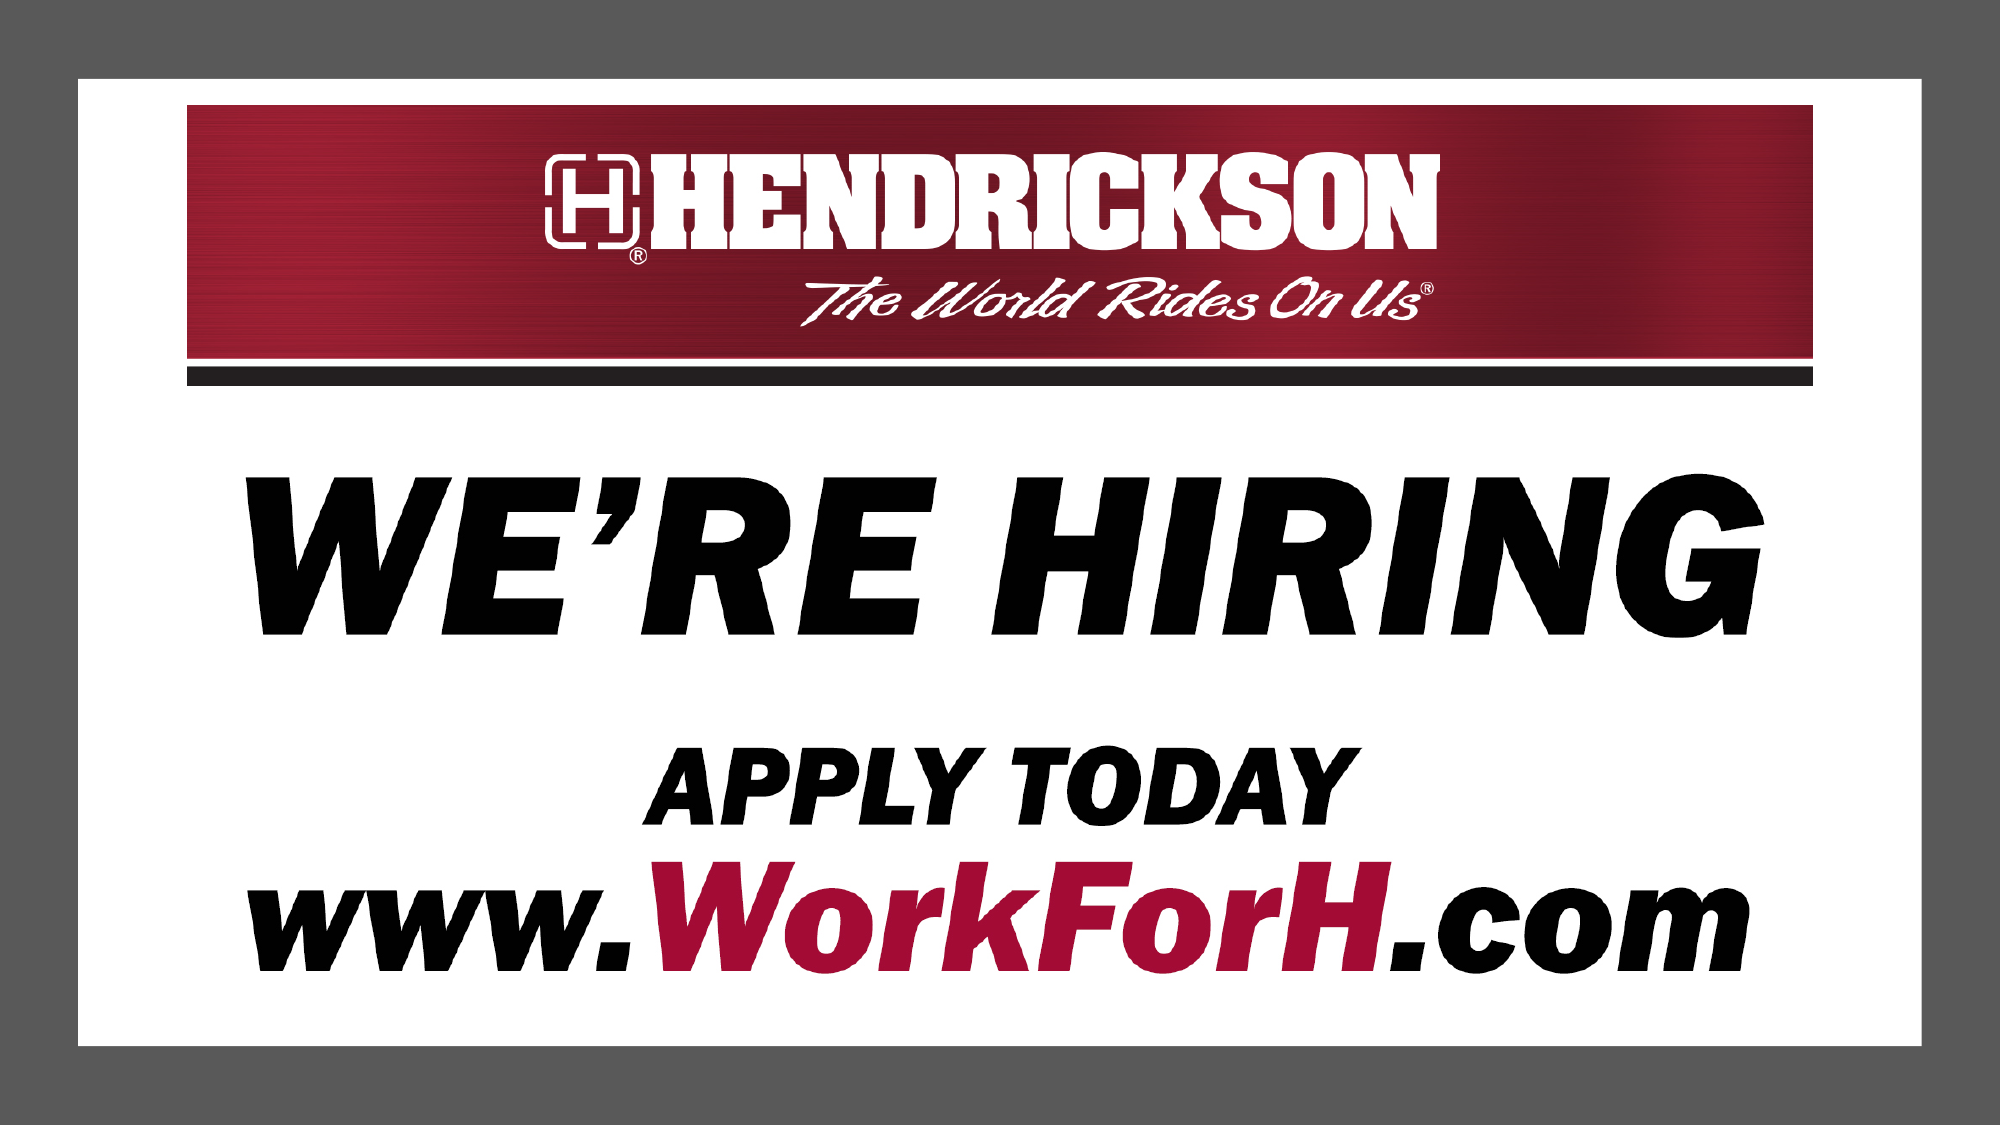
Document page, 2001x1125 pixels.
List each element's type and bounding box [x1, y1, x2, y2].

text_box [0, 0, 2000, 1125]
picture [187, 105, 1813, 1020]
text_box [77, 78, 1923, 1047]
